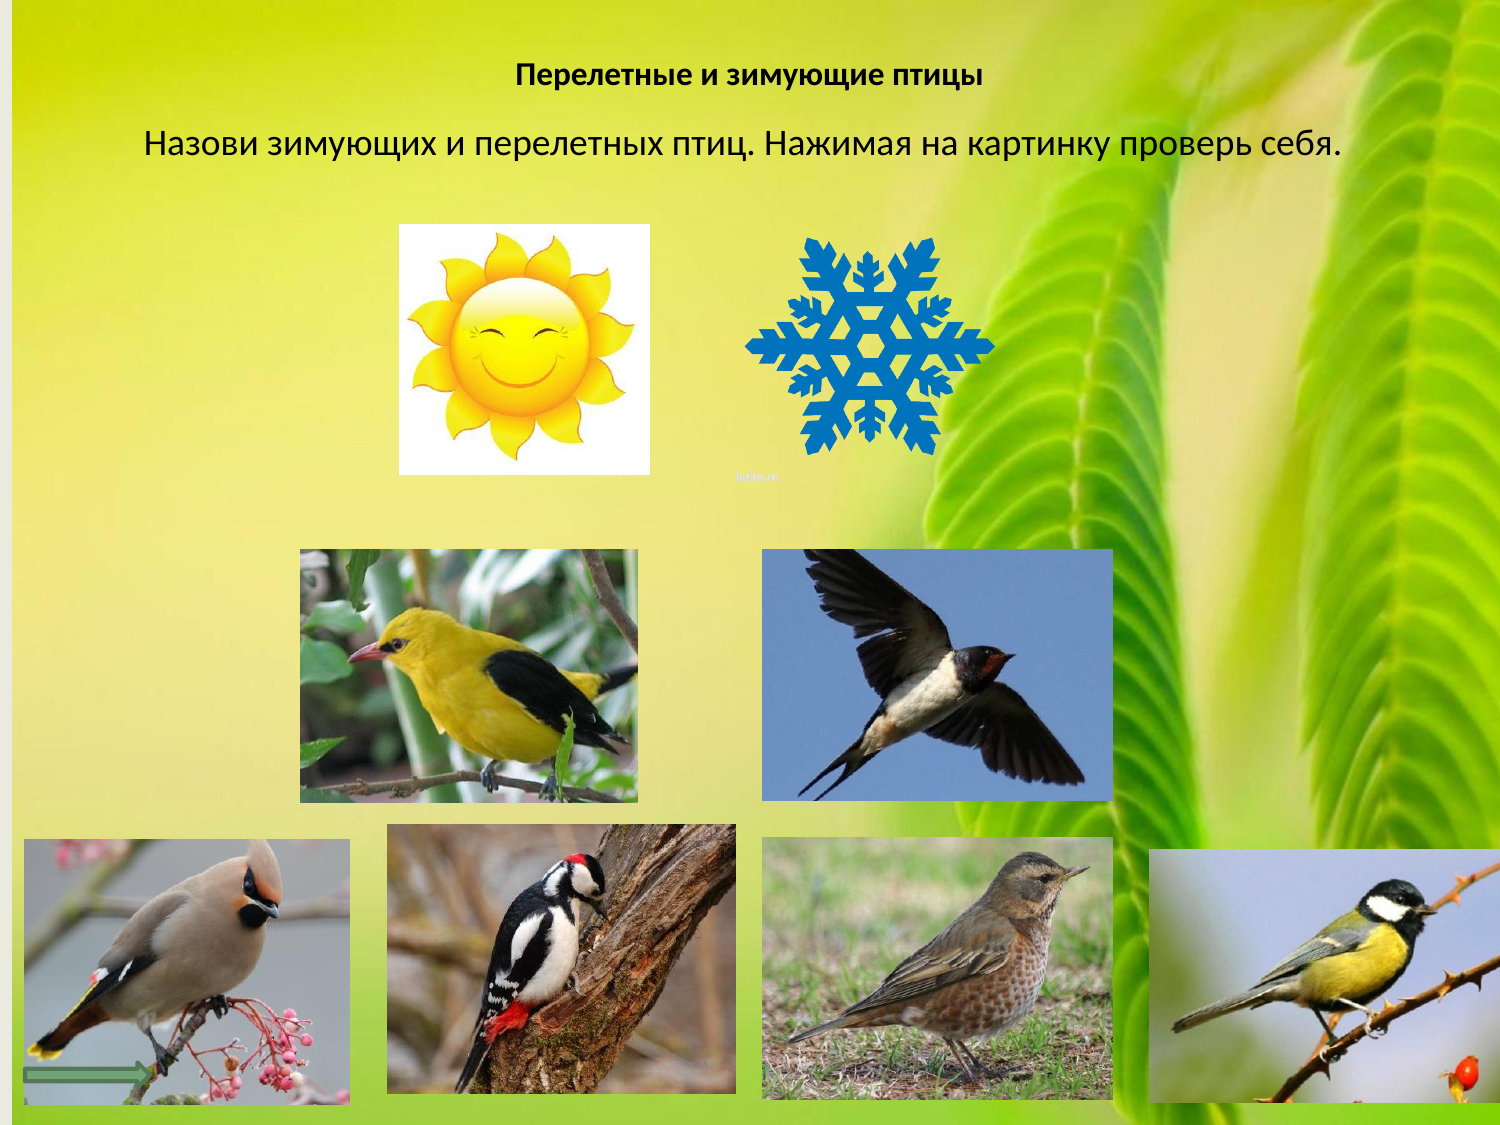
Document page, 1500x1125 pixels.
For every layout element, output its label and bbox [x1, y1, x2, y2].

picture [12, 0, 1500, 1125]
list [399, 224, 651, 476]
